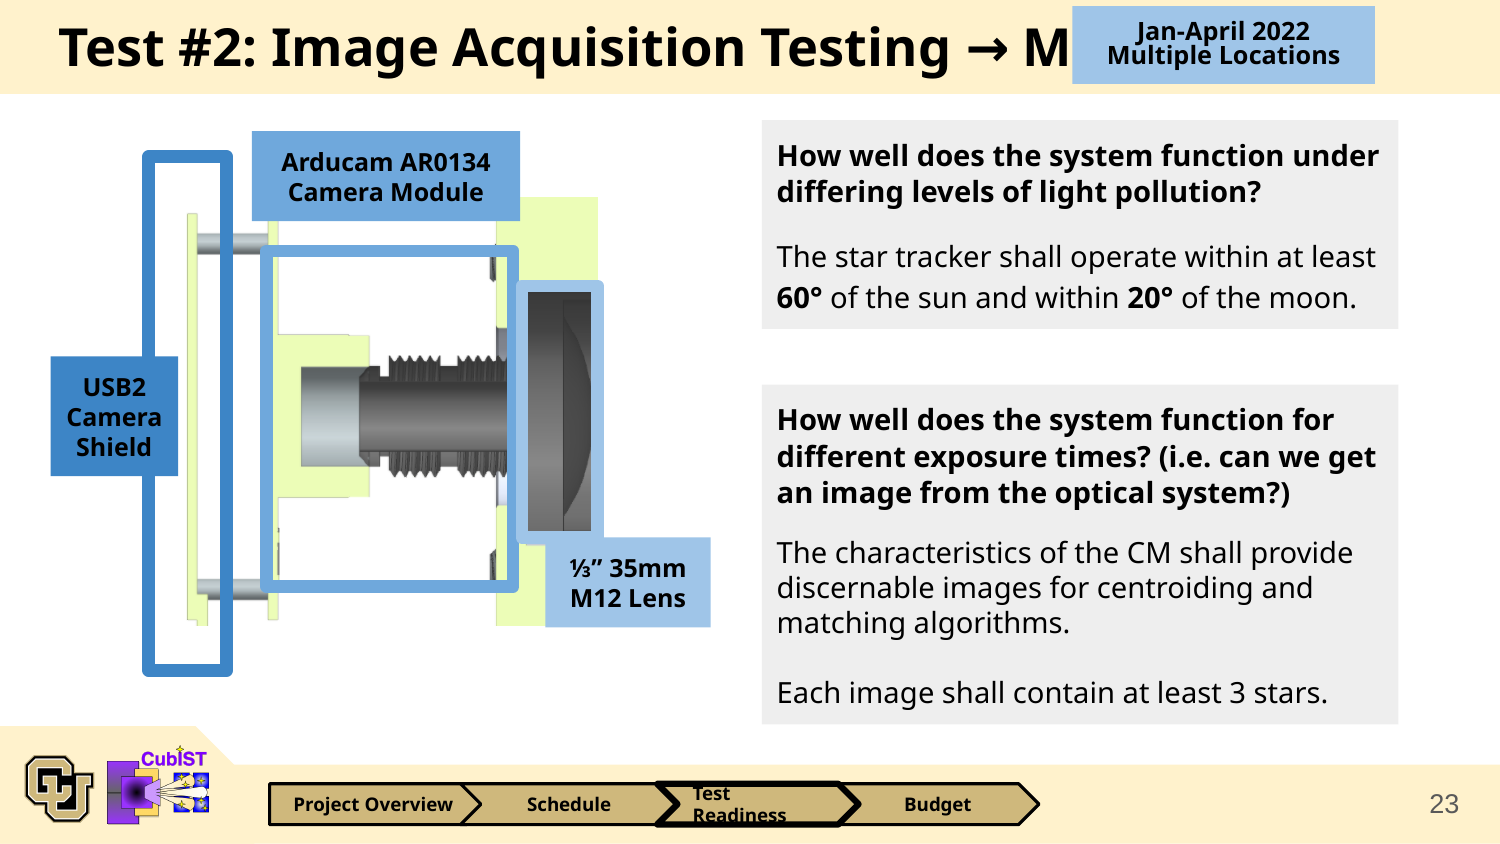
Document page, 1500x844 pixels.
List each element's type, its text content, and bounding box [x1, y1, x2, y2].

text_box How well does the system function for different exposure times? (i.e. can we get an image from the optical system?) The characteristics of the CM shall provide discernable images for centroiding and matching algorithms. Each image shall contain at least 3 stars. [761, 384, 1399, 725]
text_box How well does the system function under differing levels of light pollution? The star tracker shall operate within at least 60° of the sun and within 20° of the moon. [761, 120, 1399, 329]
picture [0, 729, 209, 844]
text_box [657, 783, 859, 825]
text_box Jan-April 2022 Multiple Locations [1072, 6, 1375, 84]
slide_number 23 [1399, 771, 1490, 837]
title Test #2: Image Acquisition Testing → Motivation [43, 0, 1442, 93]
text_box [50, 131, 711, 671]
